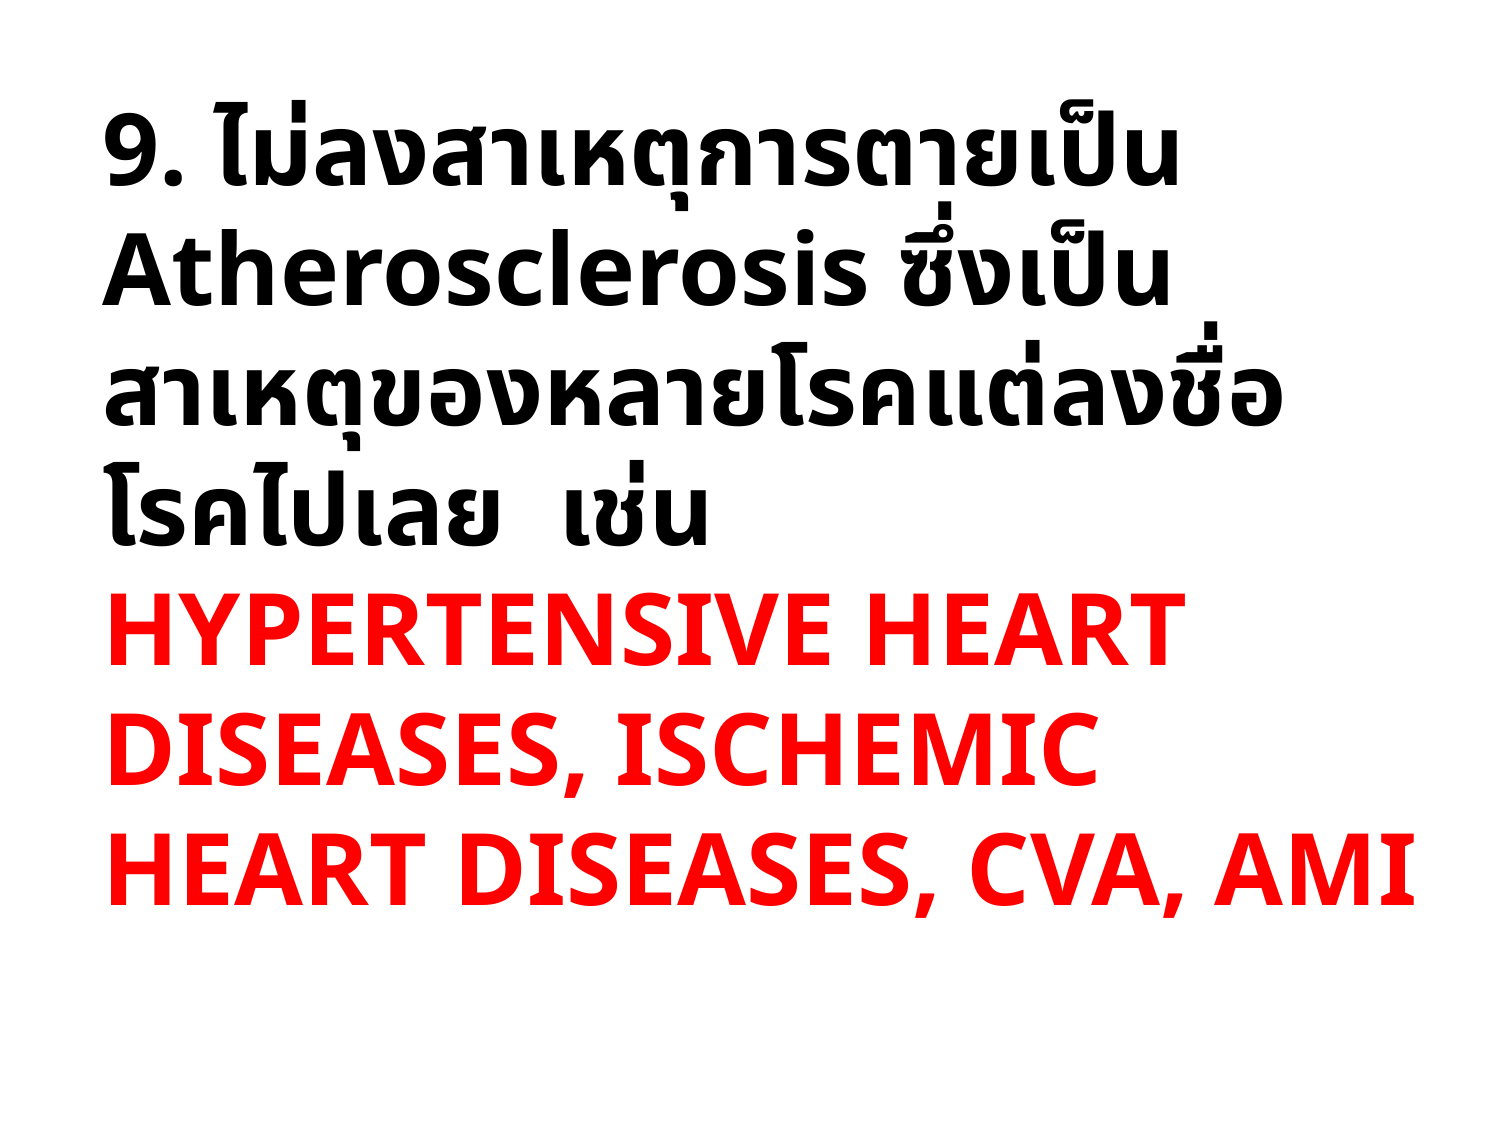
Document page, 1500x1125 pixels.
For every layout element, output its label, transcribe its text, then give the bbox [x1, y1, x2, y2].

text_box 9. ไม่ลงสาเหตุการตายเป็น Atherosclerosis ซึ่งเป็นสาเหตุของหลายโรคแต่ลงชื่อโรคไปเลย เช่น HYPERTENSIVE HEART DISEASES, ISCHEMIC HEART DISEASES, CVA, AMI [87, 78, 1450, 933]
